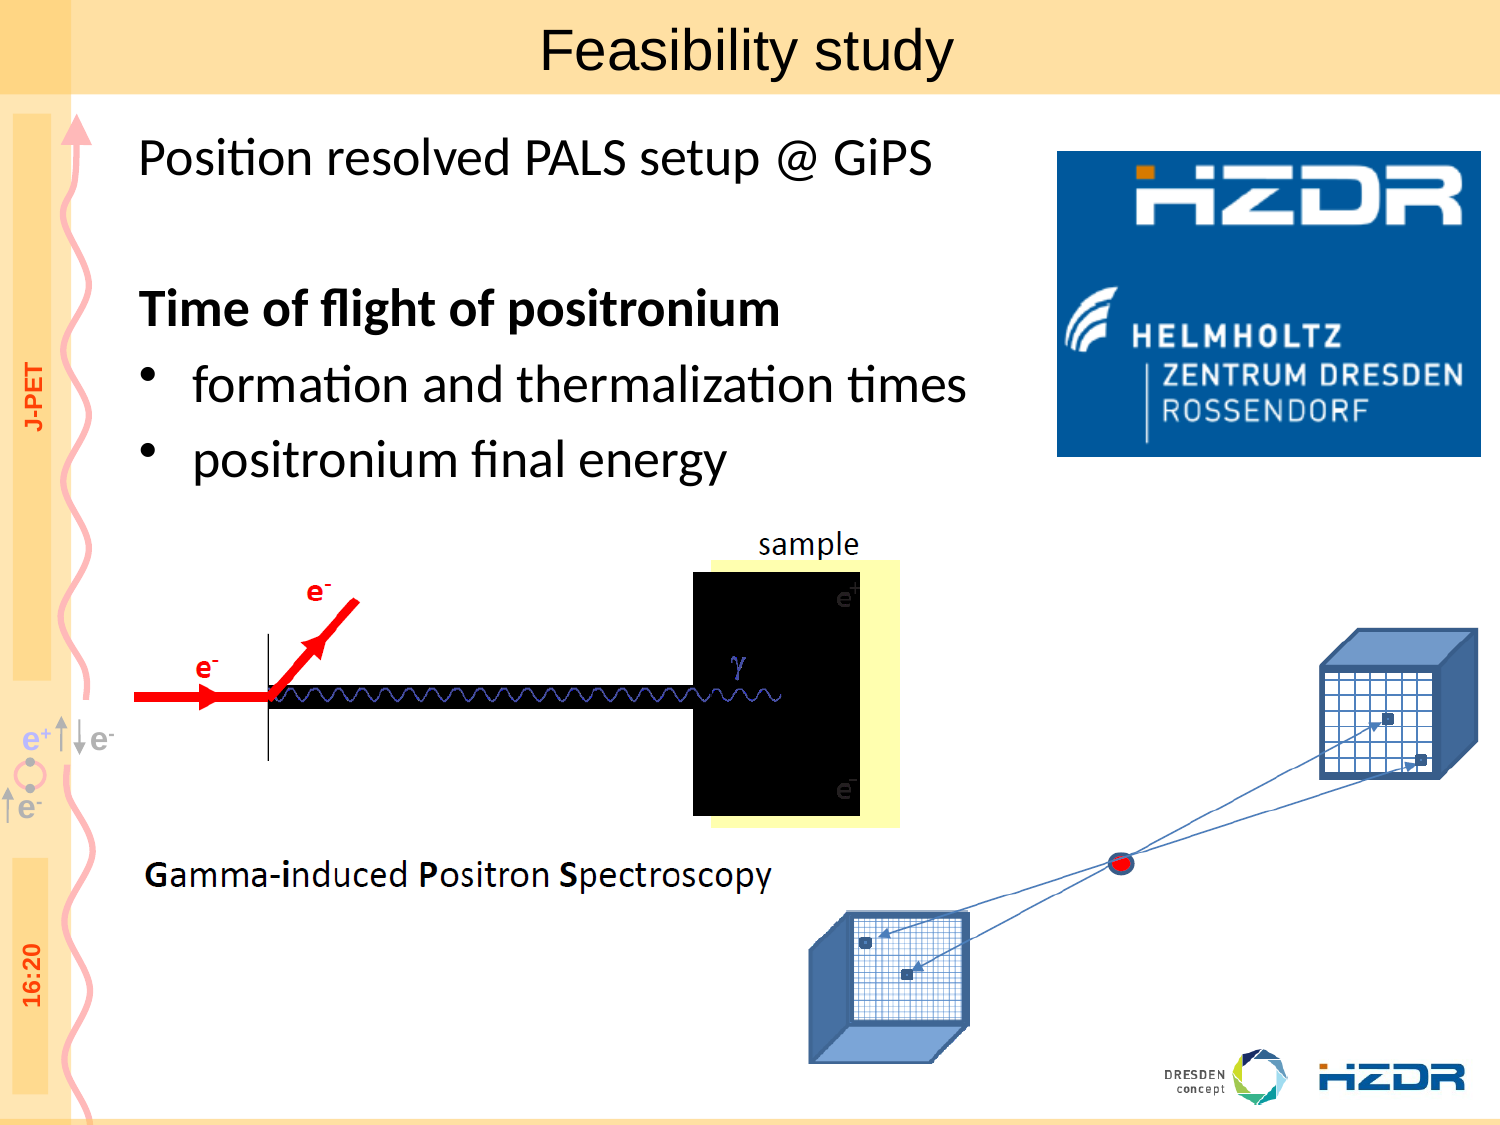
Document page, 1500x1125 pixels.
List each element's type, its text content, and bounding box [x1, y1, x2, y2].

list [123, 514, 1491, 1107]
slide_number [12, 857, 49, 1095]
title Feasibility study [37, 12, 1457, 82]
list Position resolved PALS setup @ GiPS Time of flight of positronium formation and thermalization times positronium final energy [123, 113, 1034, 504]
footer J-PET [12, 113, 52, 681]
picture [1056, 151, 1481, 457]
